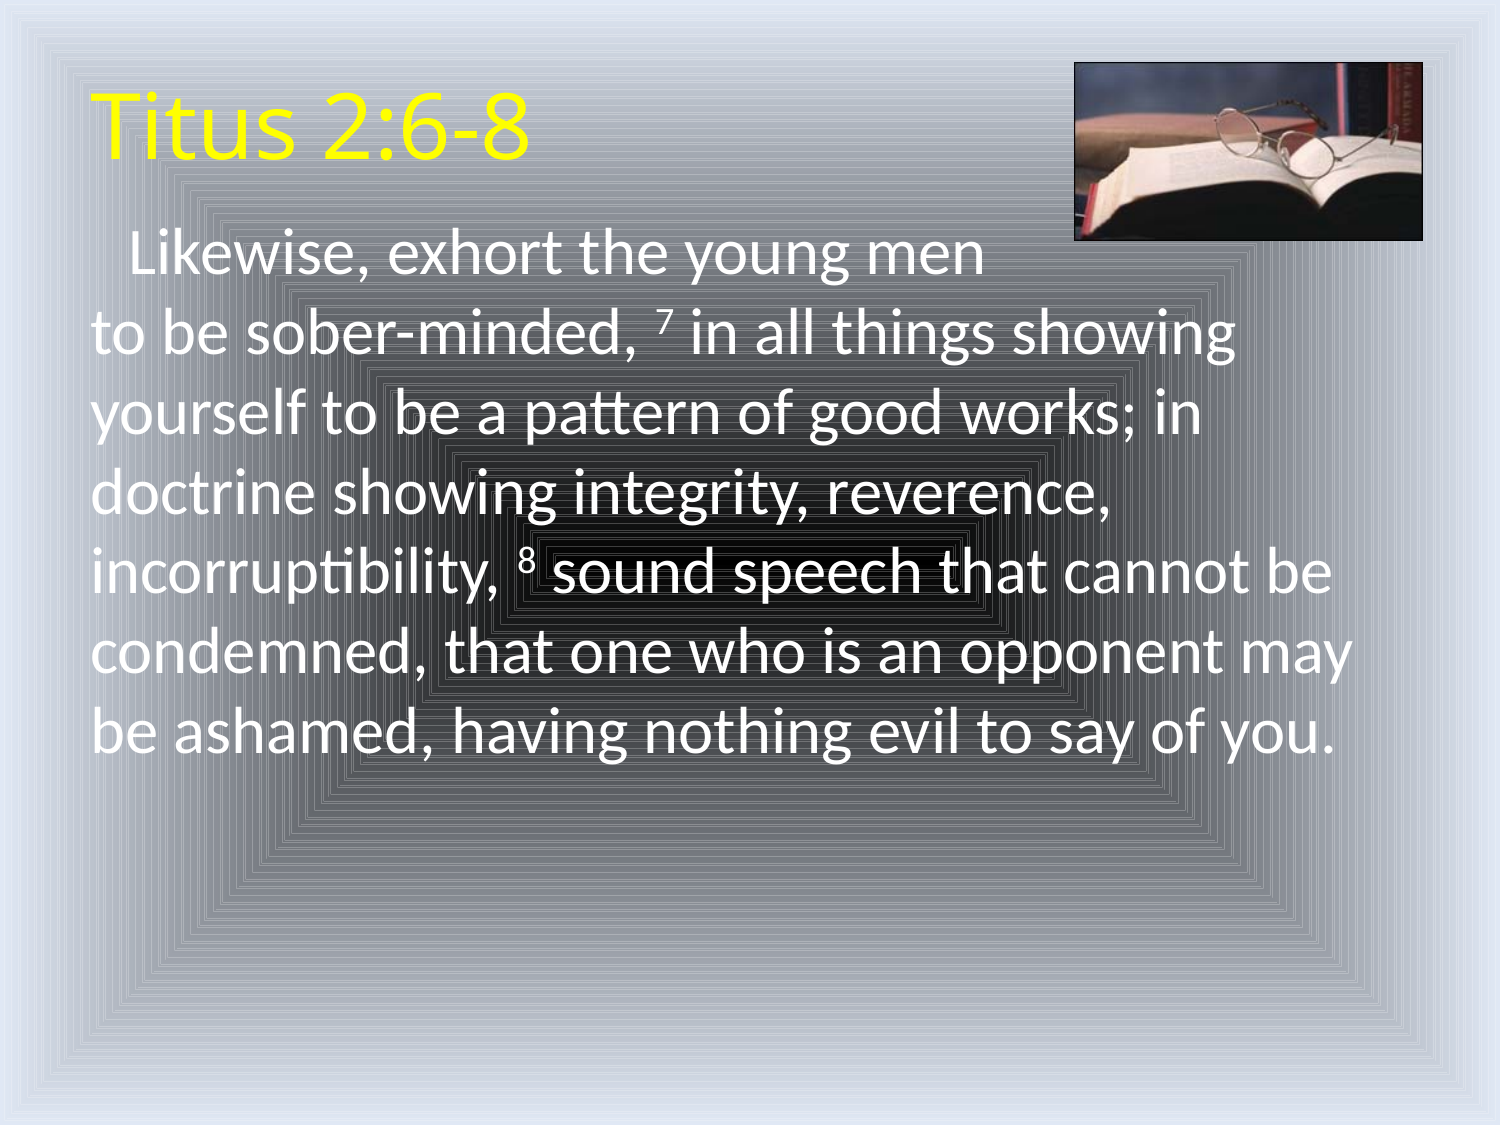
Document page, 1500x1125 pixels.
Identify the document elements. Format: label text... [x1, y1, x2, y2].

picture [1074, 62, 1424, 242]
title Titus 2:6-8 [75, 45, 1425, 200]
list Likewise, exhort the young men to be sober-minded, 7 in all things showing yourself to be a pattern of good works; in doctrine showing integrity, reverence, incorruptibility, 8 sound speech that cannot be condemned, that one who is an opponent may be ashamed, having nothing evil to say of you. [75, 200, 1425, 1038]
